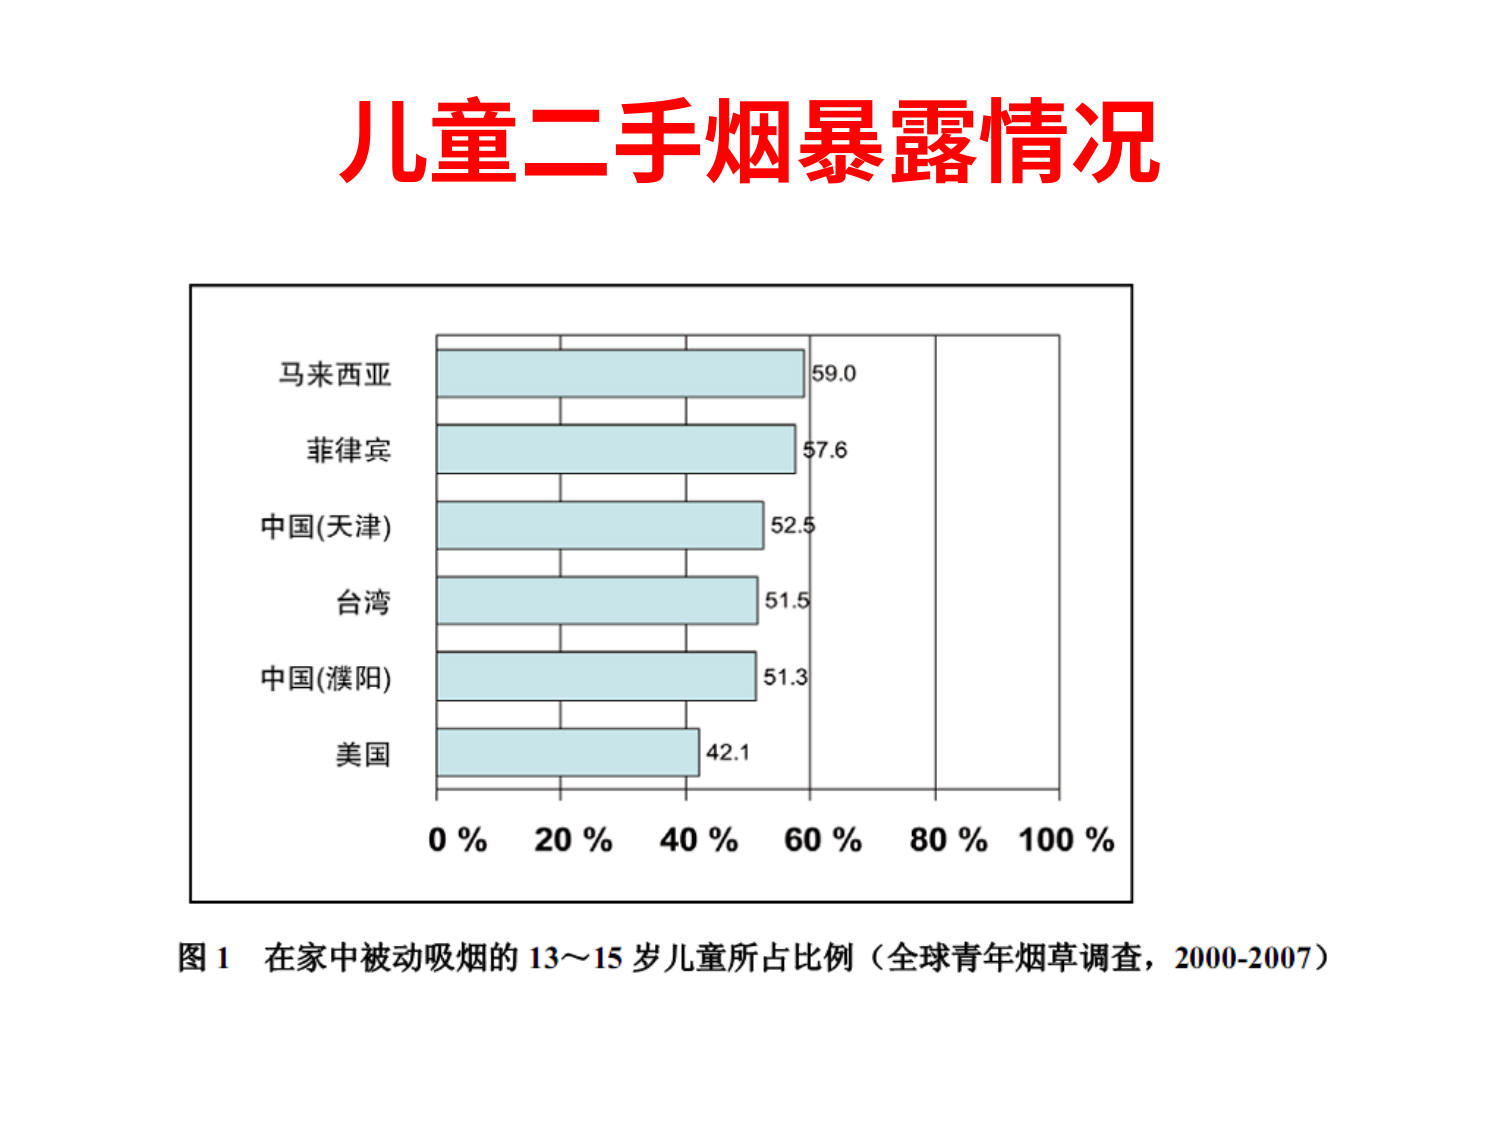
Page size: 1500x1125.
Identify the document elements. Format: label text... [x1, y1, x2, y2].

title 儿童二手烟暴露情况 [75, 45, 1425, 233]
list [157, 262, 1343, 1006]
